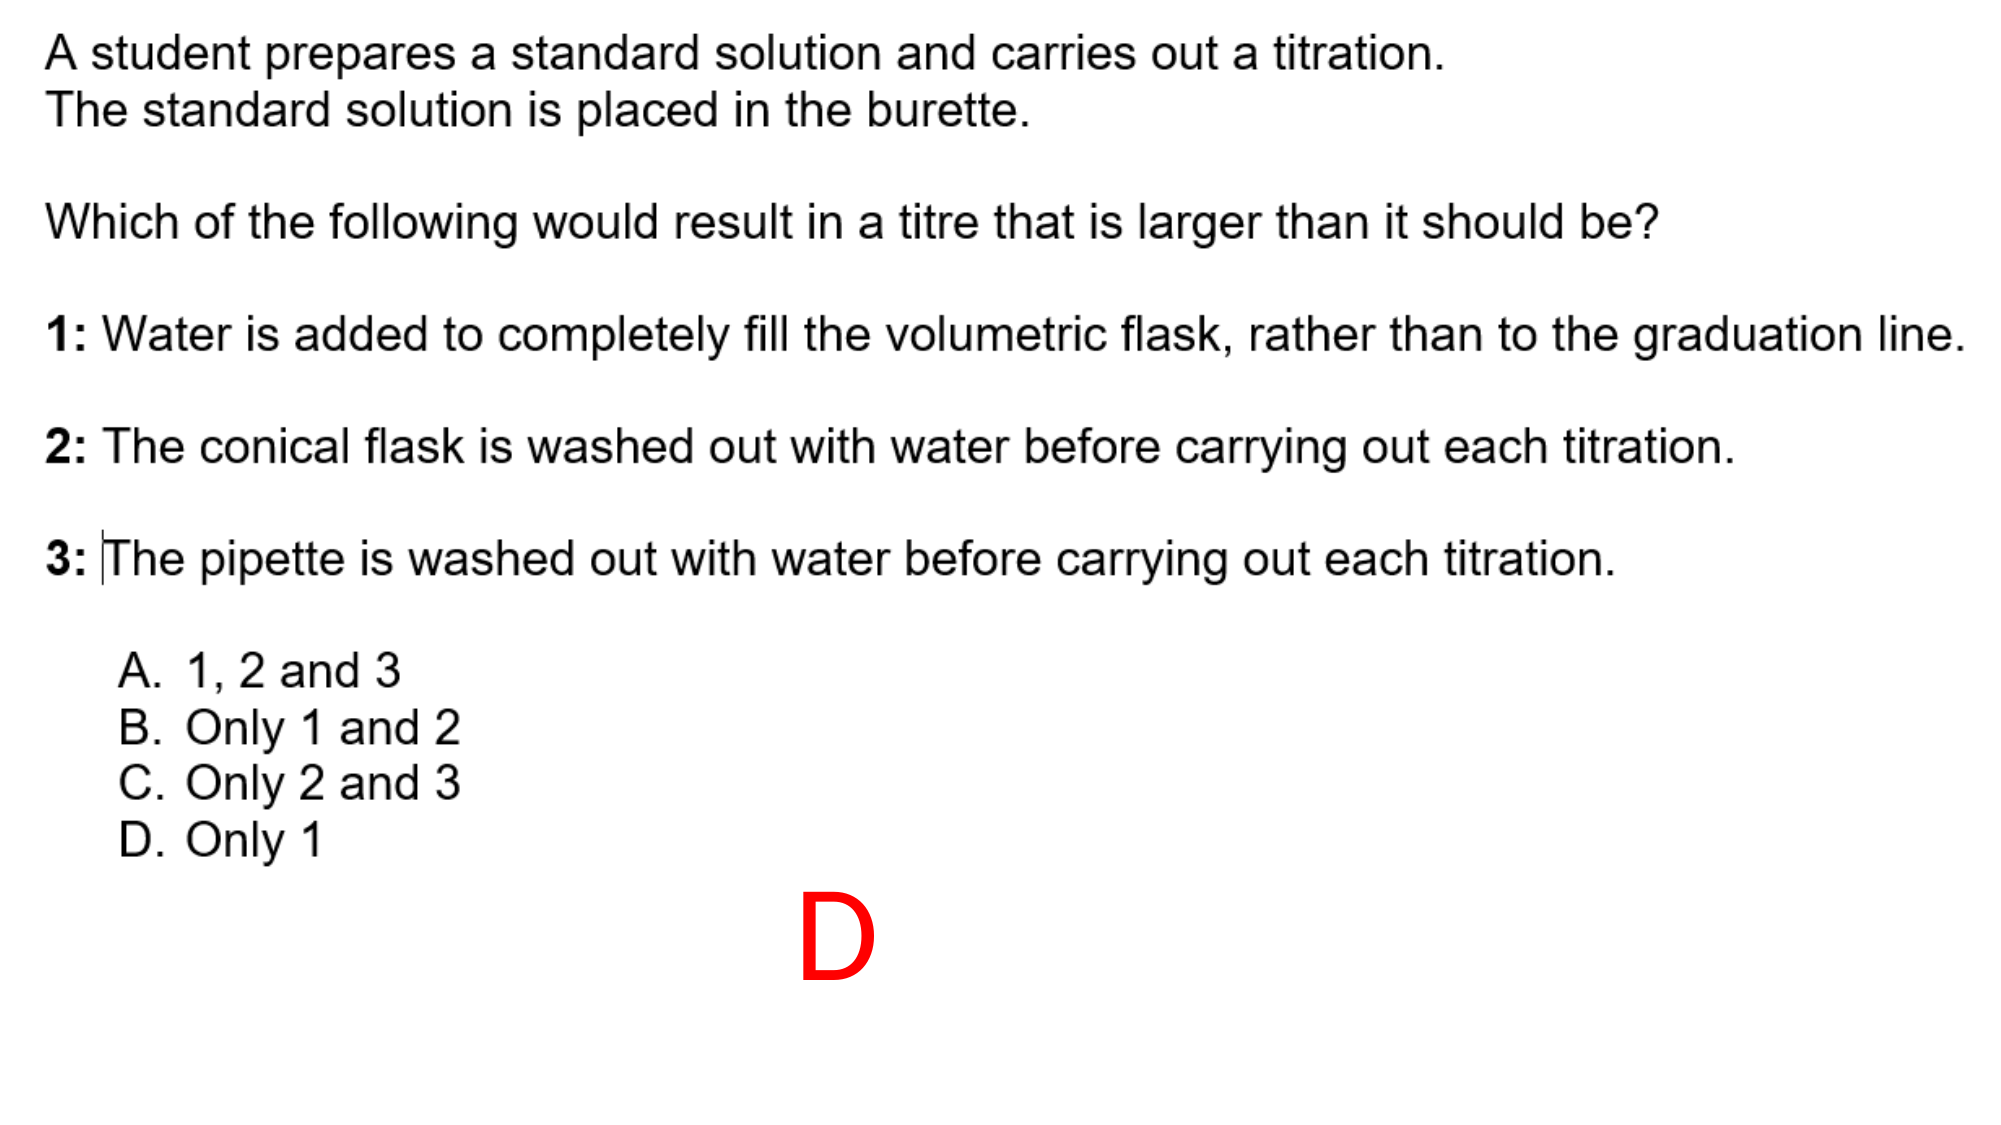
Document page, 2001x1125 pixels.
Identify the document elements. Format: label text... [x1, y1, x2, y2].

picture [34, 21, 1967, 878]
text_box D [779, 878, 894, 1015]
